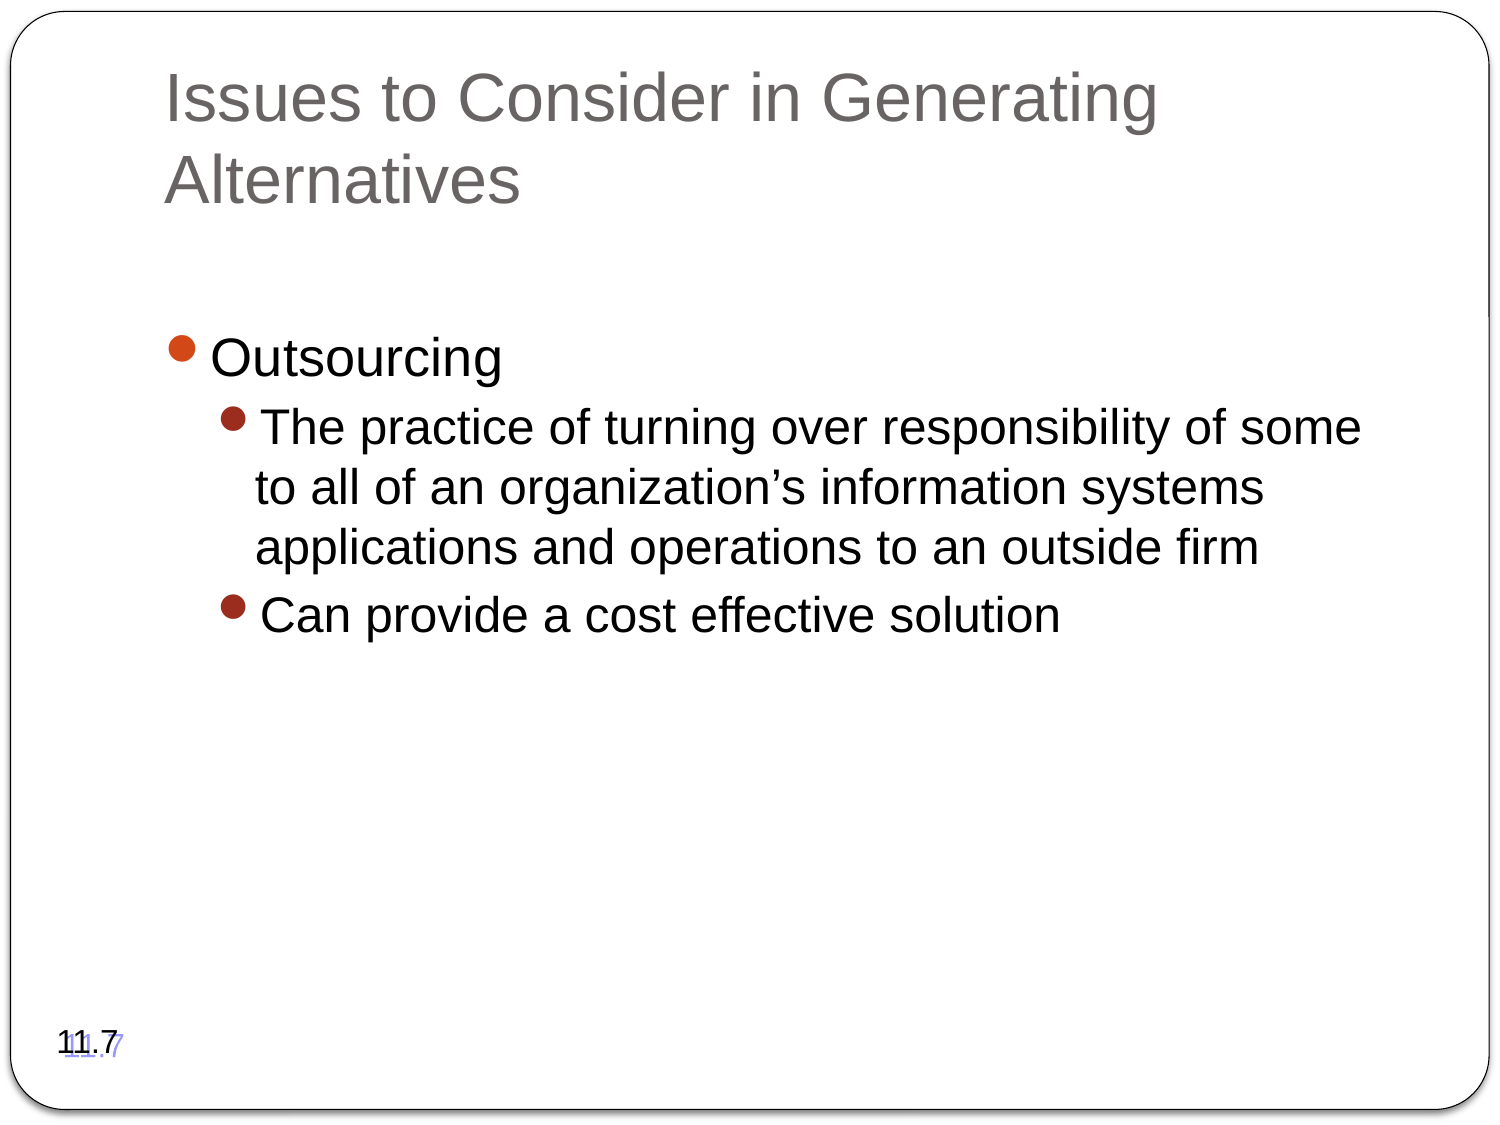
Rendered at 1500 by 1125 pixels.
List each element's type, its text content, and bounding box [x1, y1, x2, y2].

text_box 11.7 [37, 1012, 138, 1107]
title Issues to Consider in Generating Alternatives [150, 45, 1425, 233]
list Outsourcing The practice of turning over responsibility of some to all of an organization’s information systems applications and operations to an outside firm Can provide a cost effective solution [150, 237, 1425, 988]
